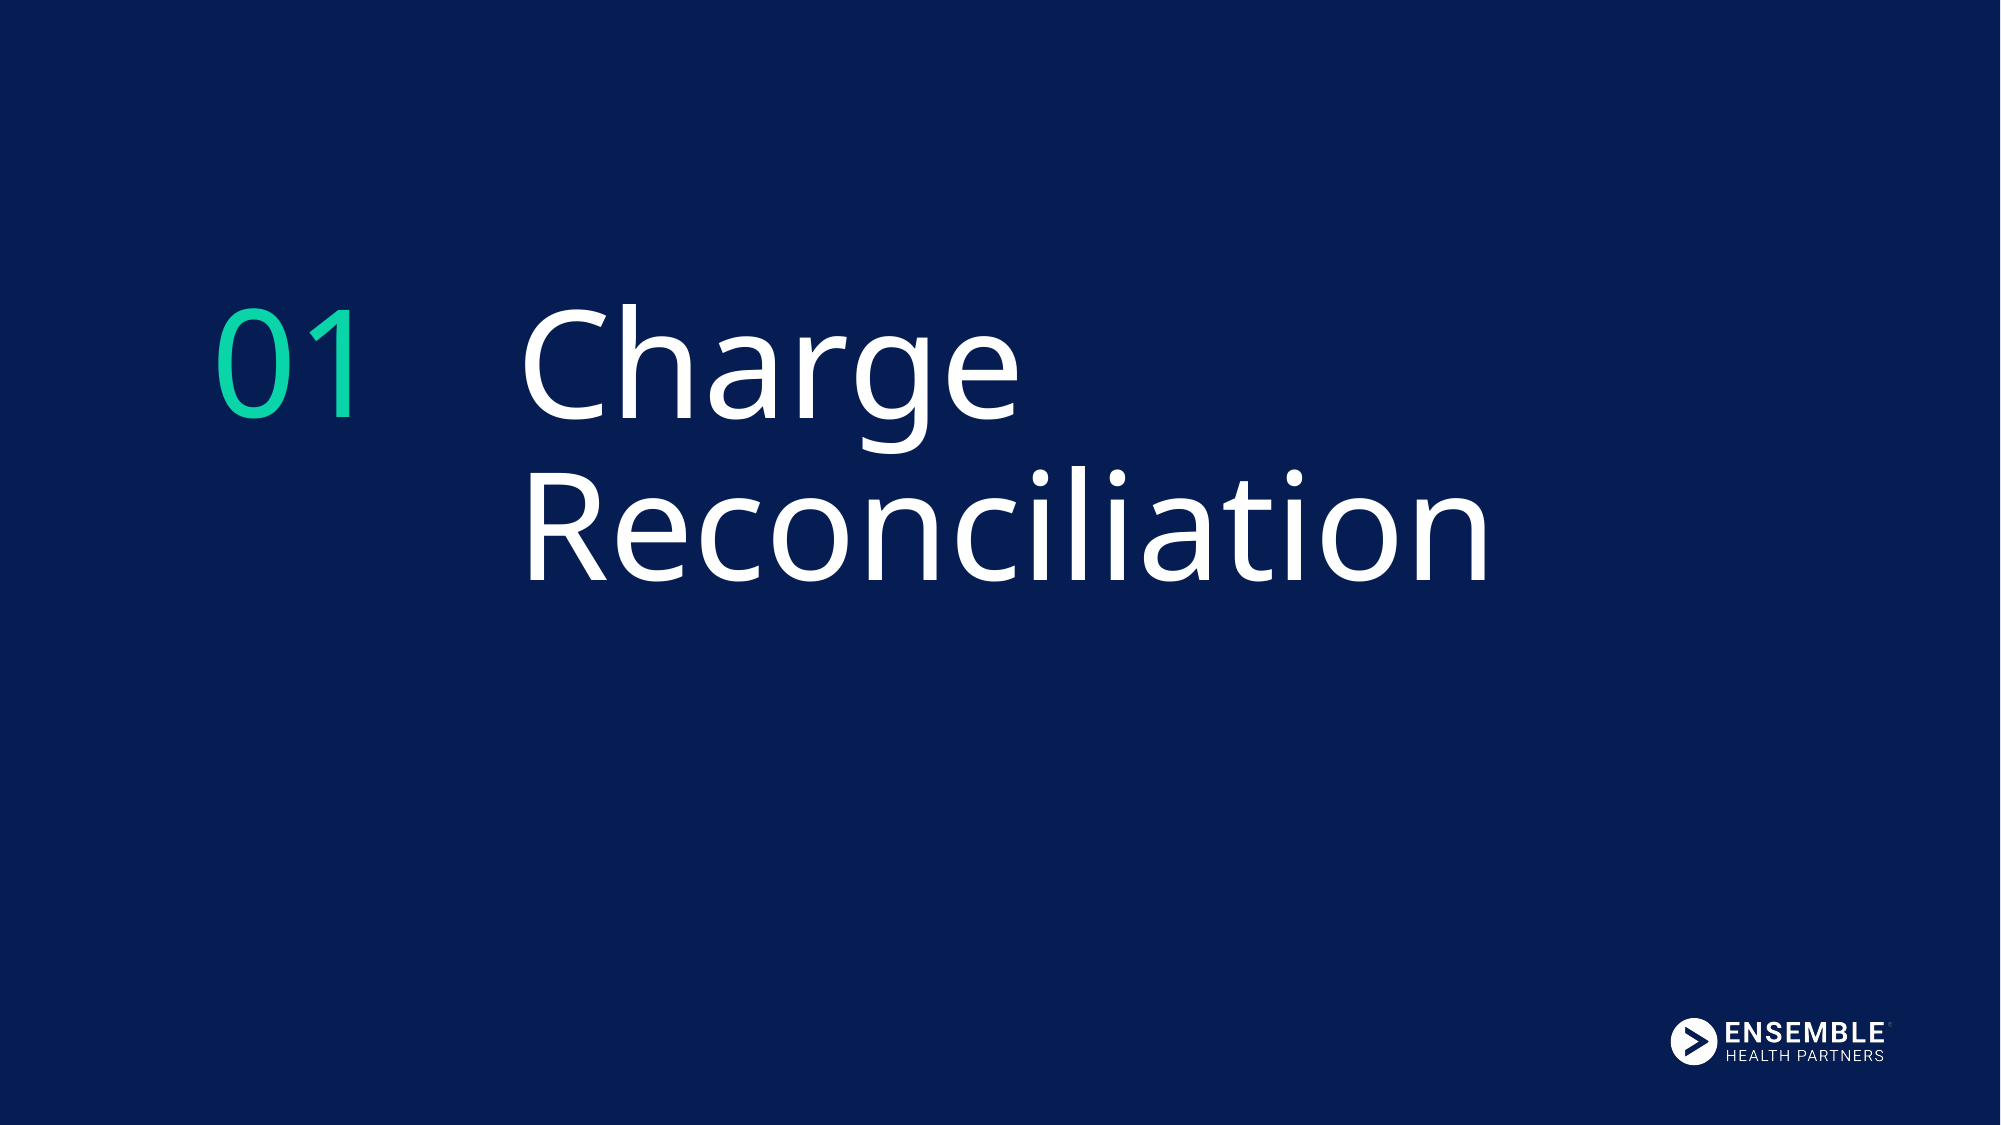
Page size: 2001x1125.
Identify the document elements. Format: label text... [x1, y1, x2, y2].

title Charge Reconciliation [516, 289, 1553, 781]
picture [1648, 1002, 1915, 1082]
subtitle 01 [210, 287, 477, 779]
